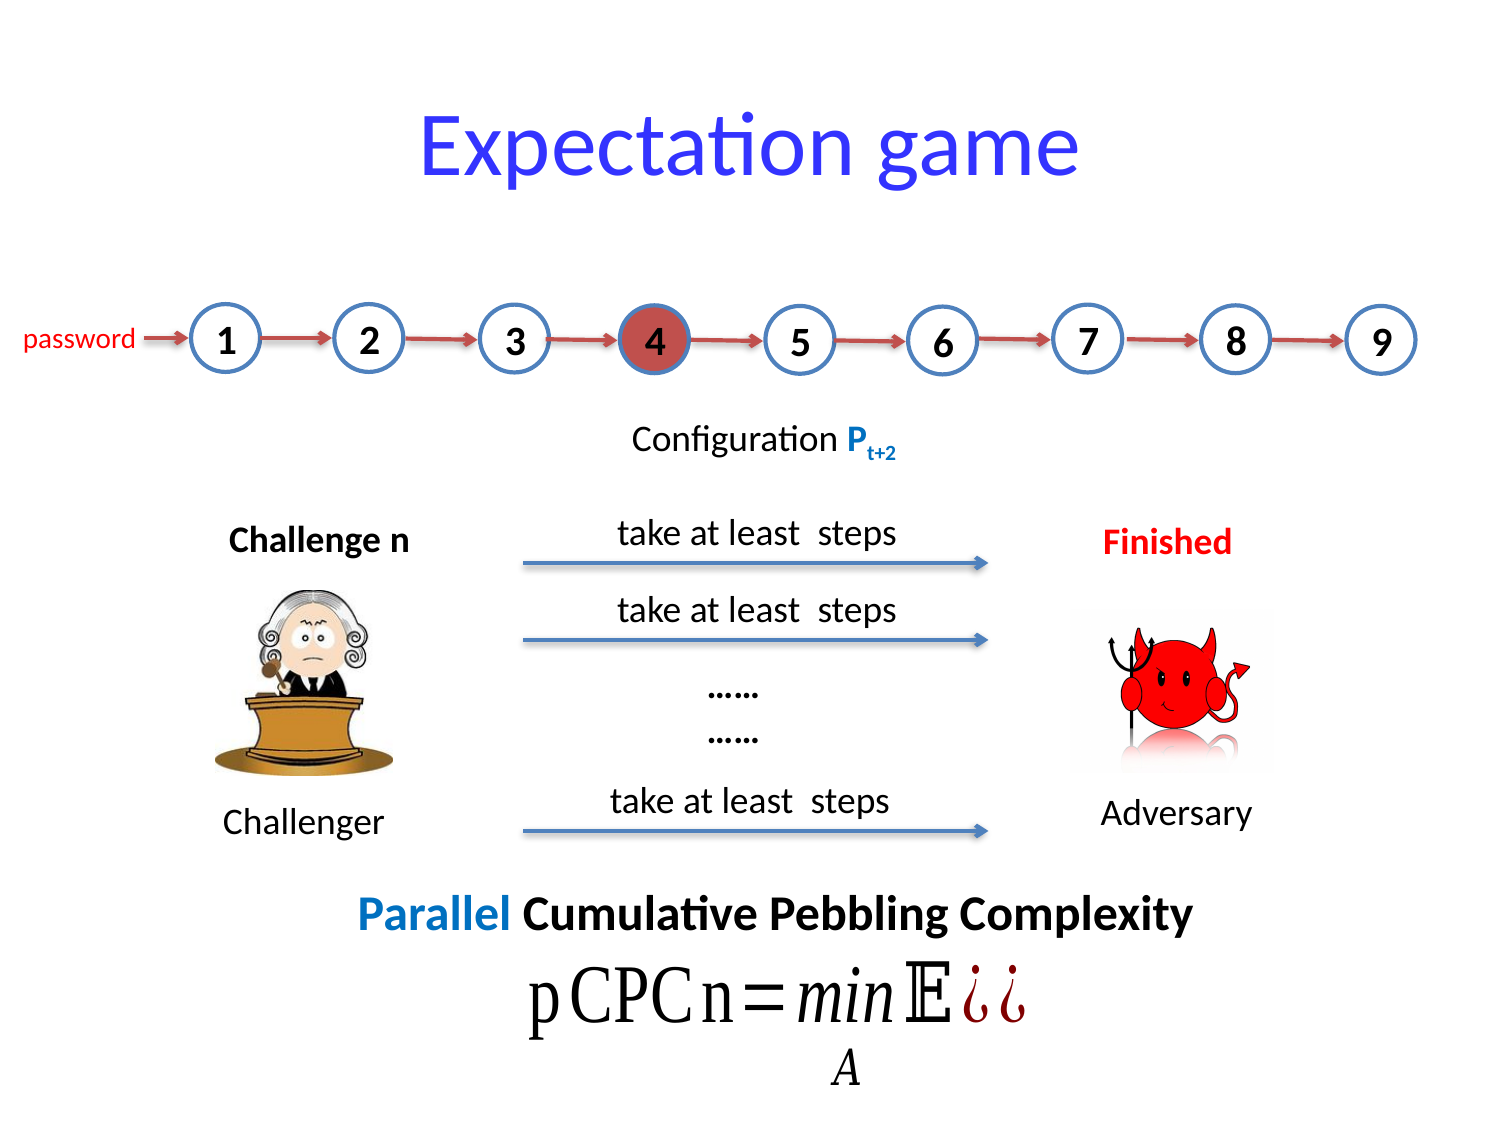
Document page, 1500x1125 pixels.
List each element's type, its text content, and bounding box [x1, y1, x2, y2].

text_box Parallel Cumulative Pebbling Complexity [342, 872, 1209, 948]
text_box 7 [1051, 302, 1125, 375]
text_box Finished [1088, 510, 1248, 570]
title Expectation game [75, 45, 1425, 233]
text_box 5 [763, 303, 837, 376]
text_box Challenger [208, 790, 400, 850]
text_box Configuration Pt+2 [617, 406, 912, 473]
text_box 4 [617, 303, 691, 376]
text_box Adversary [1085, 780, 1268, 841]
text_box 2 [332, 301, 406, 375]
picture [214, 590, 393, 776]
text_box 1 [189, 301, 262, 375]
text_box password [8, 311, 152, 362]
text_box Challenge n [214, 507, 425, 567]
text_box 3 [477, 302, 551, 375]
picture [1069, 609, 1274, 774]
text_box …… …… [691, 654, 776, 759]
text_box 9 [1344, 303, 1418, 376]
text_box 6 [906, 304, 979, 377]
text_box 8 [1199, 303, 1273, 376]
